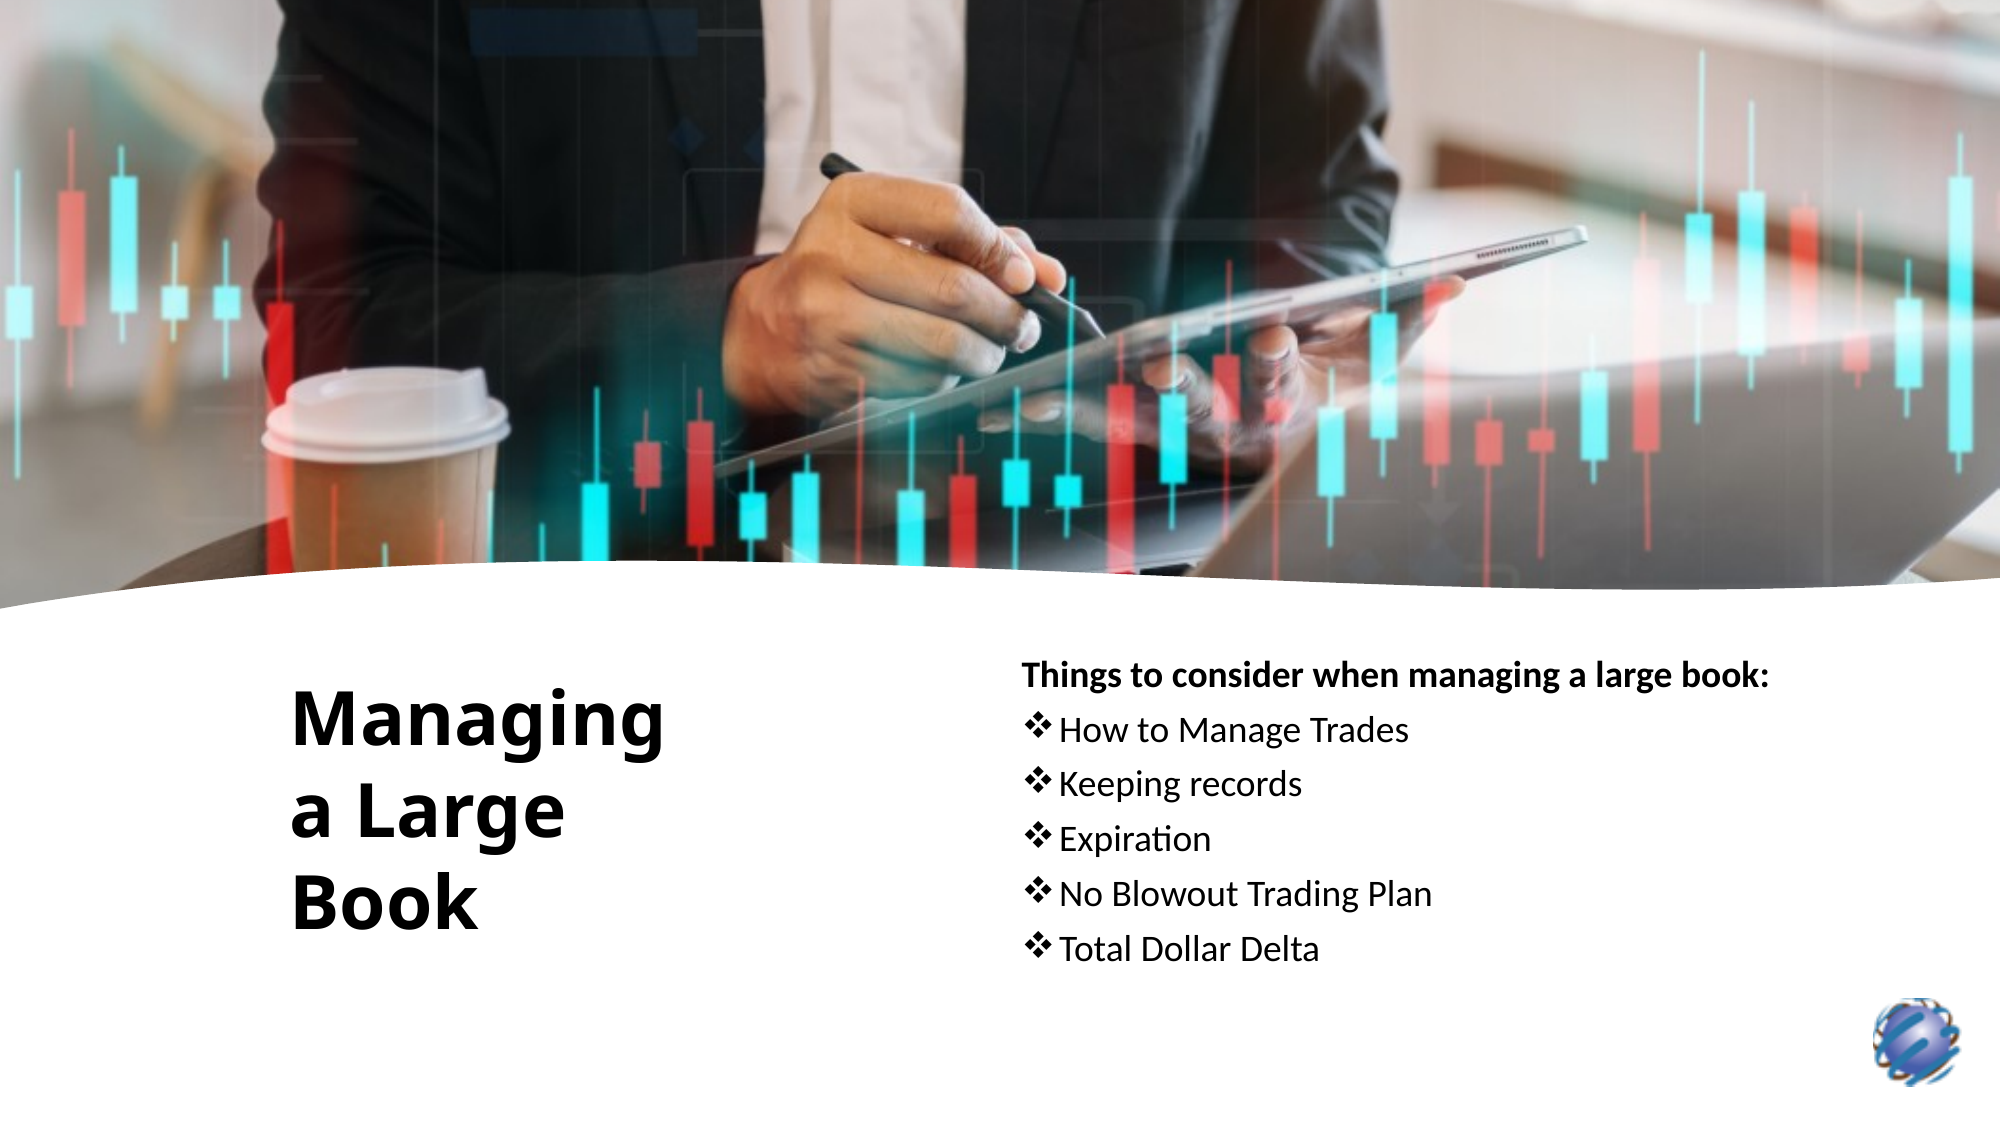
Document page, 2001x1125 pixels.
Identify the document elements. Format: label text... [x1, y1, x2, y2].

title Managing a Large Book [274, 609, 707, 1011]
list Things to consider when managing a large book: How to Manage Trades Keeping records Expiration No Blowout Trading Plan Total Dollar Delta [1006, 640, 1828, 1043]
picture [1873, 998, 1966, 1087]
picture [0, 0, 2000, 609]
